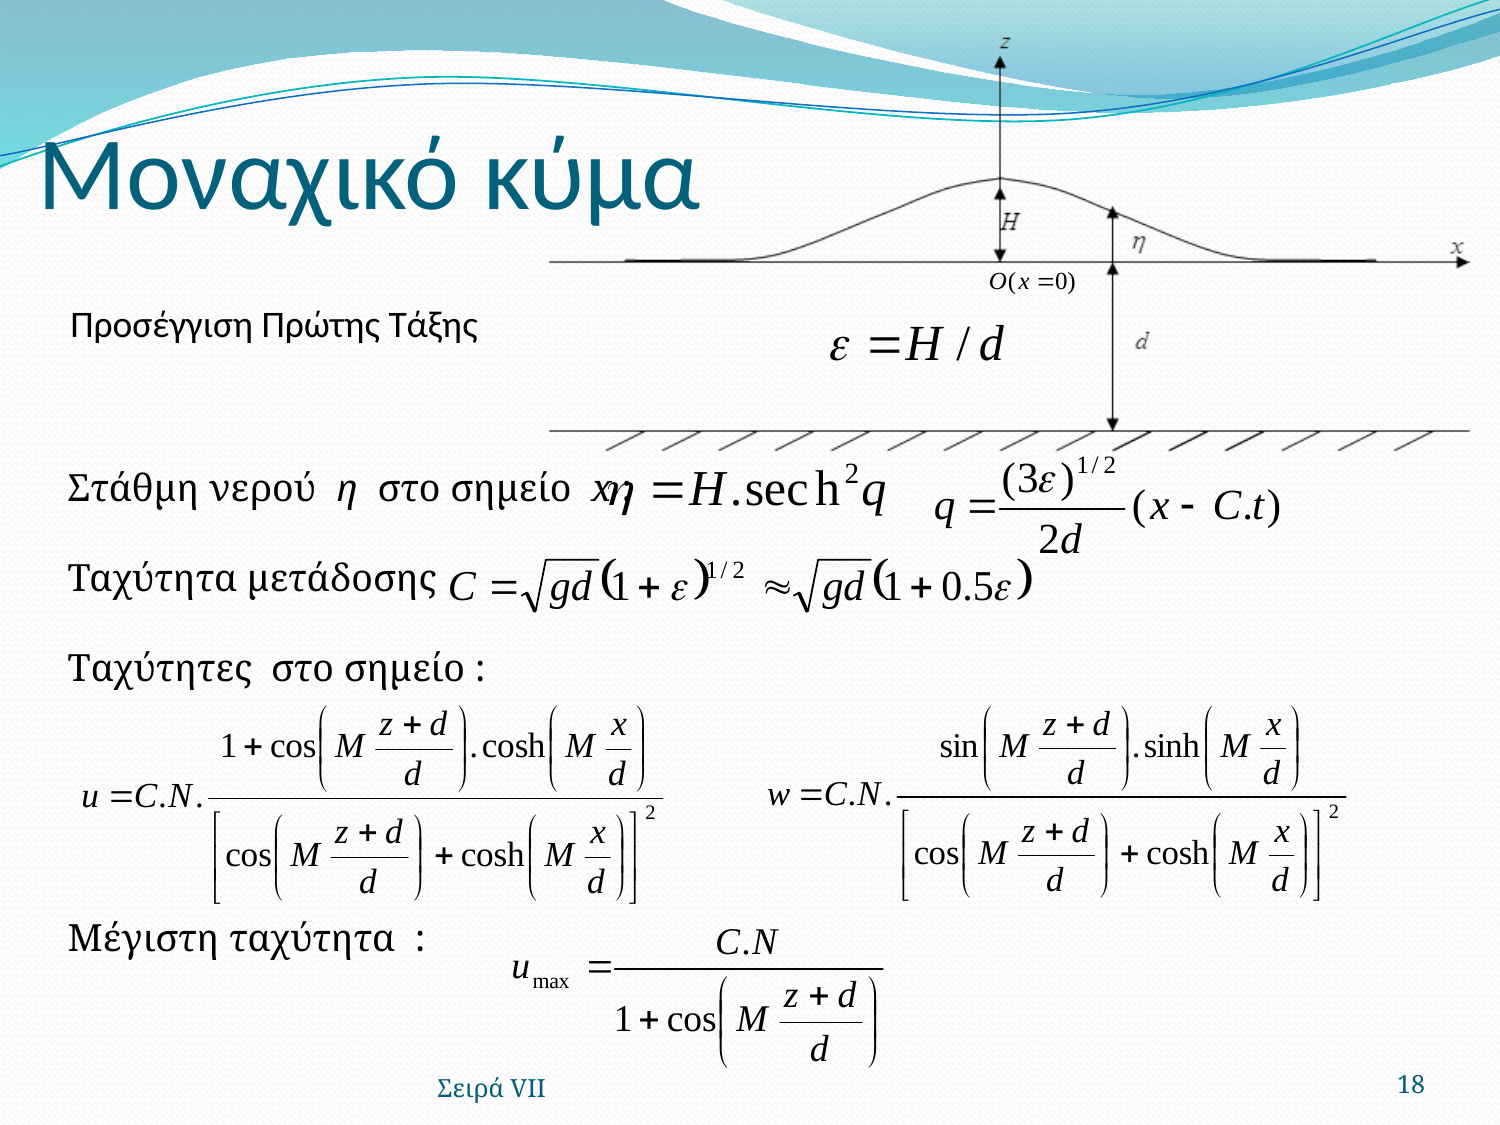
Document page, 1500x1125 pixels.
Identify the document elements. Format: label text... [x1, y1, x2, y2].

slide_number 18 [1299, 1042, 1425, 1103]
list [548, 18, 1486, 454]
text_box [506, 918, 892, 1077]
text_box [601, 451, 899, 527]
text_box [820, 314, 1017, 374]
text_box Προσέγγιση Πρώτης Τάξης [55, 292, 502, 353]
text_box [985, 266, 1081, 301]
title Μοναχικό κύμα [37, 42, 542, 231]
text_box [76, 698, 670, 911]
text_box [442, 550, 1034, 622]
footer Σειρά VII [437, 1042, 988, 1103]
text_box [926, 444, 1290, 563]
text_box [760, 698, 1353, 908]
